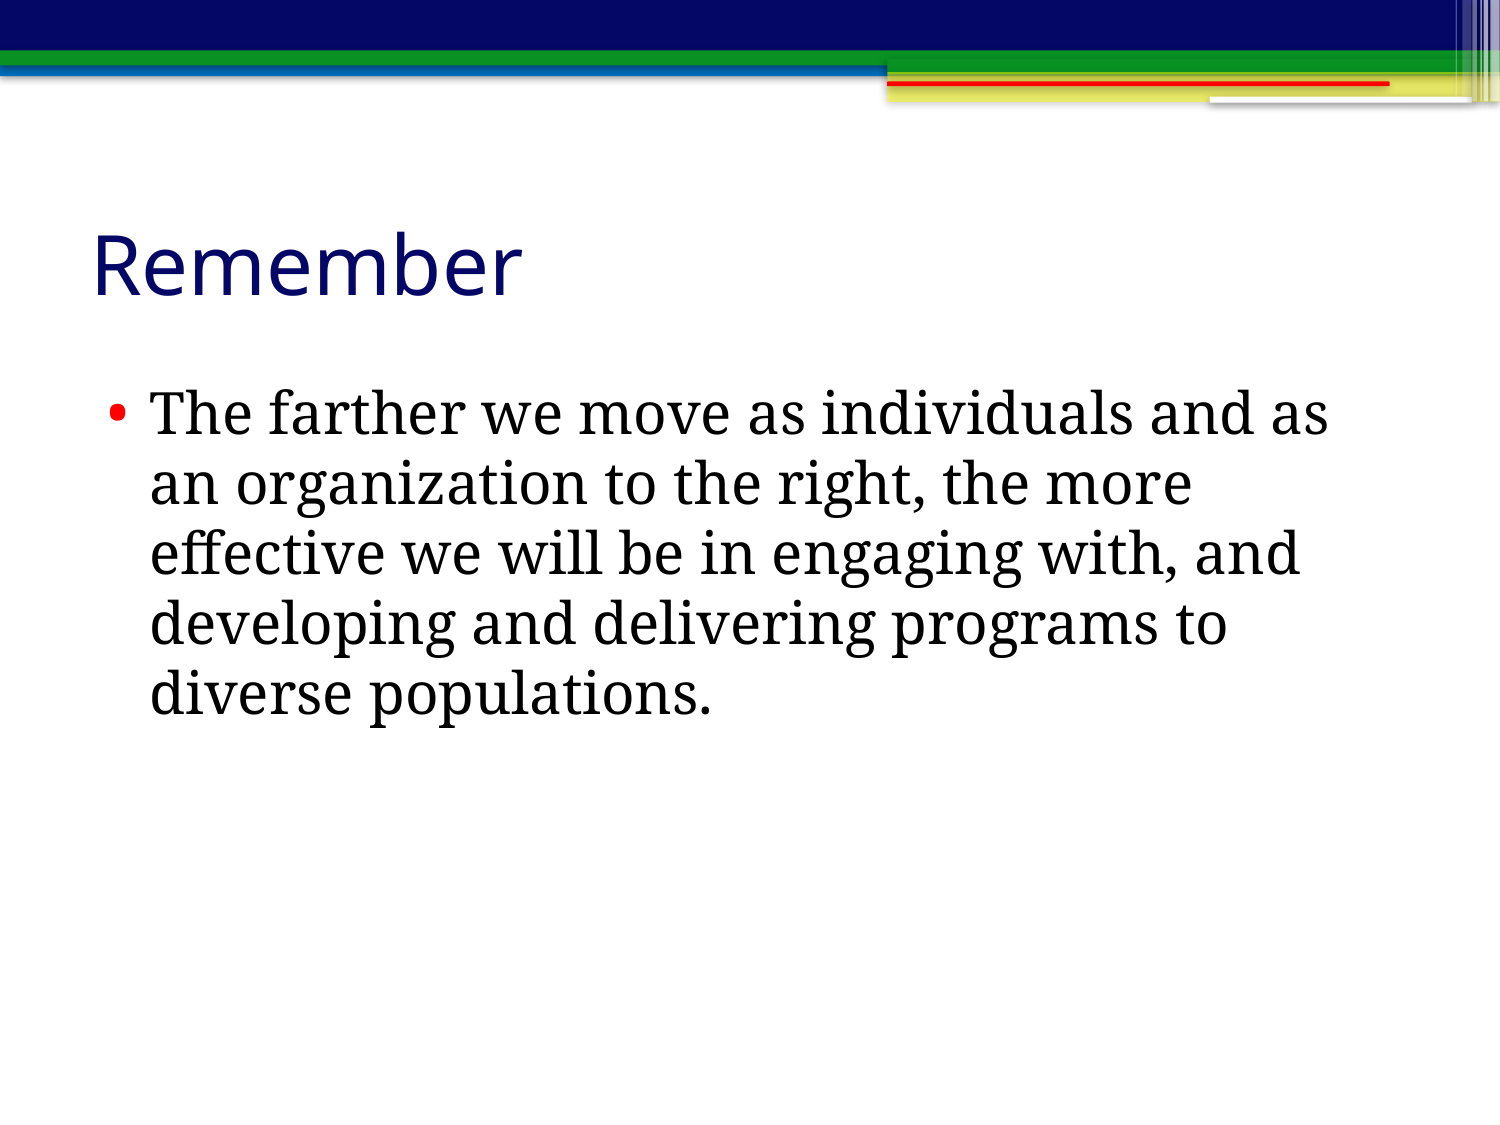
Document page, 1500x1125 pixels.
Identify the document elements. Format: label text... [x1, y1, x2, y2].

title Remember [74, 174, 1426, 351]
list The farther we move as individuals and as an organization to the right, the more effective we will be in engaging with, and developing and delivering programs to diverse populations. [74, 368, 1426, 1038]
